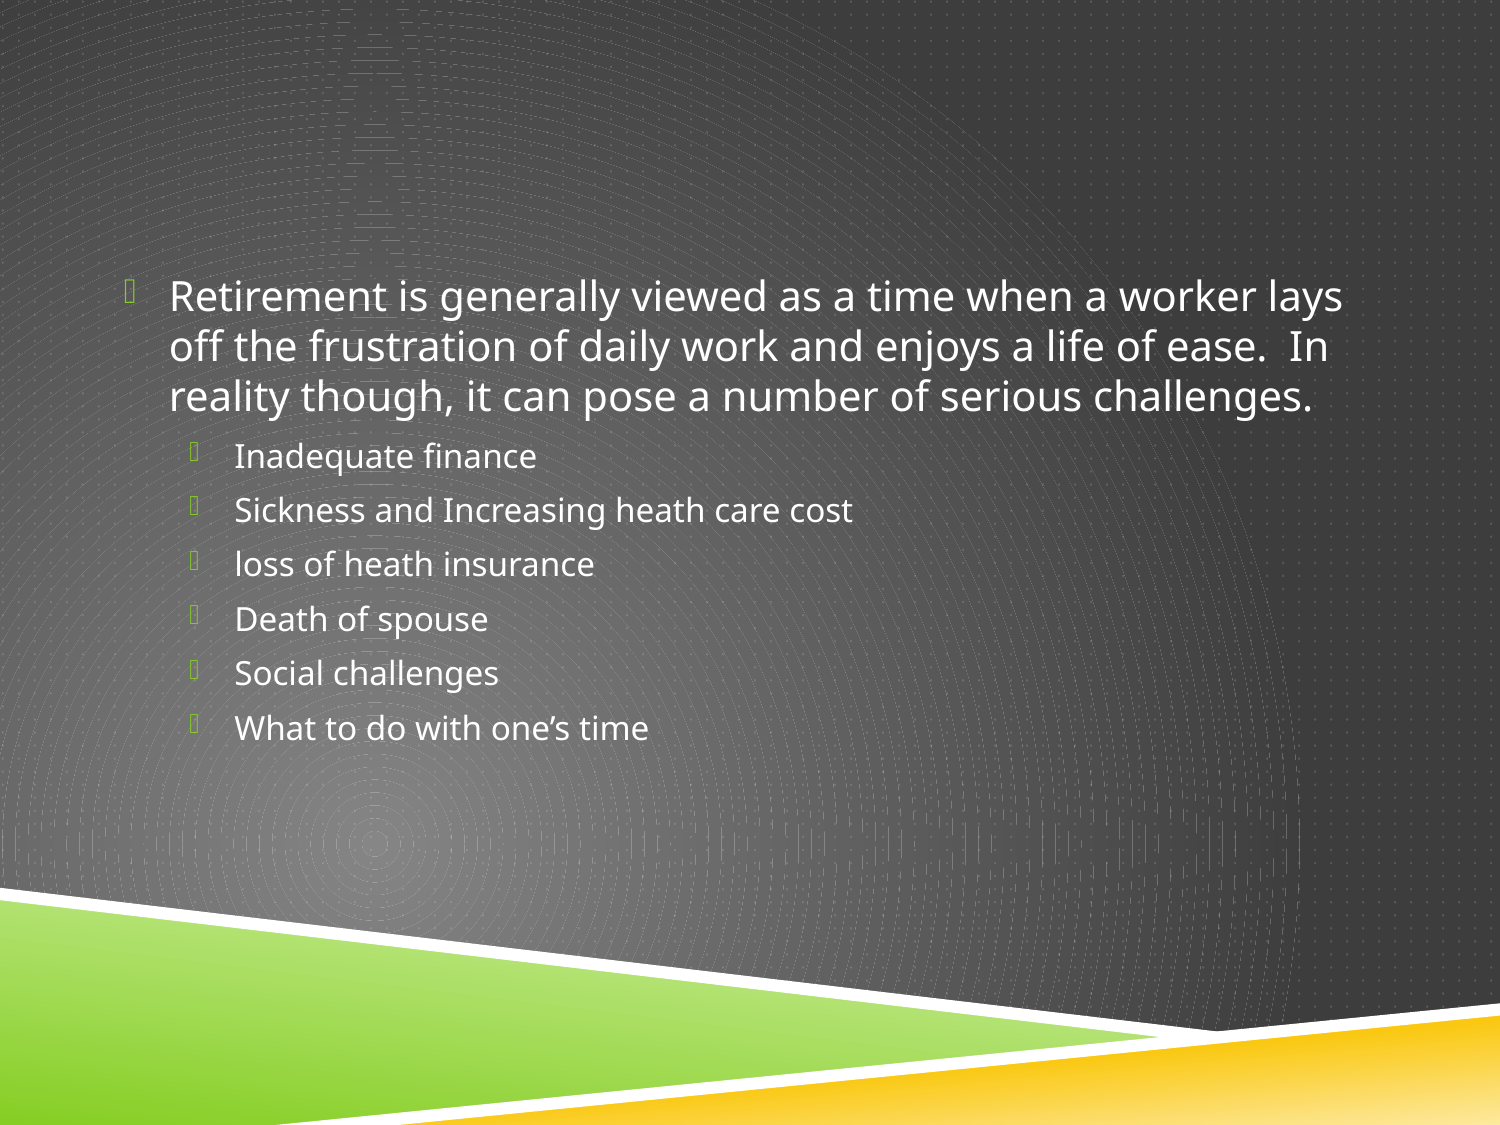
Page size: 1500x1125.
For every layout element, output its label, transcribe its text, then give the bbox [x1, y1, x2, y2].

list Retirement is generally viewed as a time when a worker lays off the frustration of daily work and enjoys a life of ease. In reality though, it can pose a number of serious challenges. Inadequate finance Sickness and Increasing heath care cost loss of heath insurance Death of spouse Social challenges What to do with one’s time [112, 262, 1388, 875]
